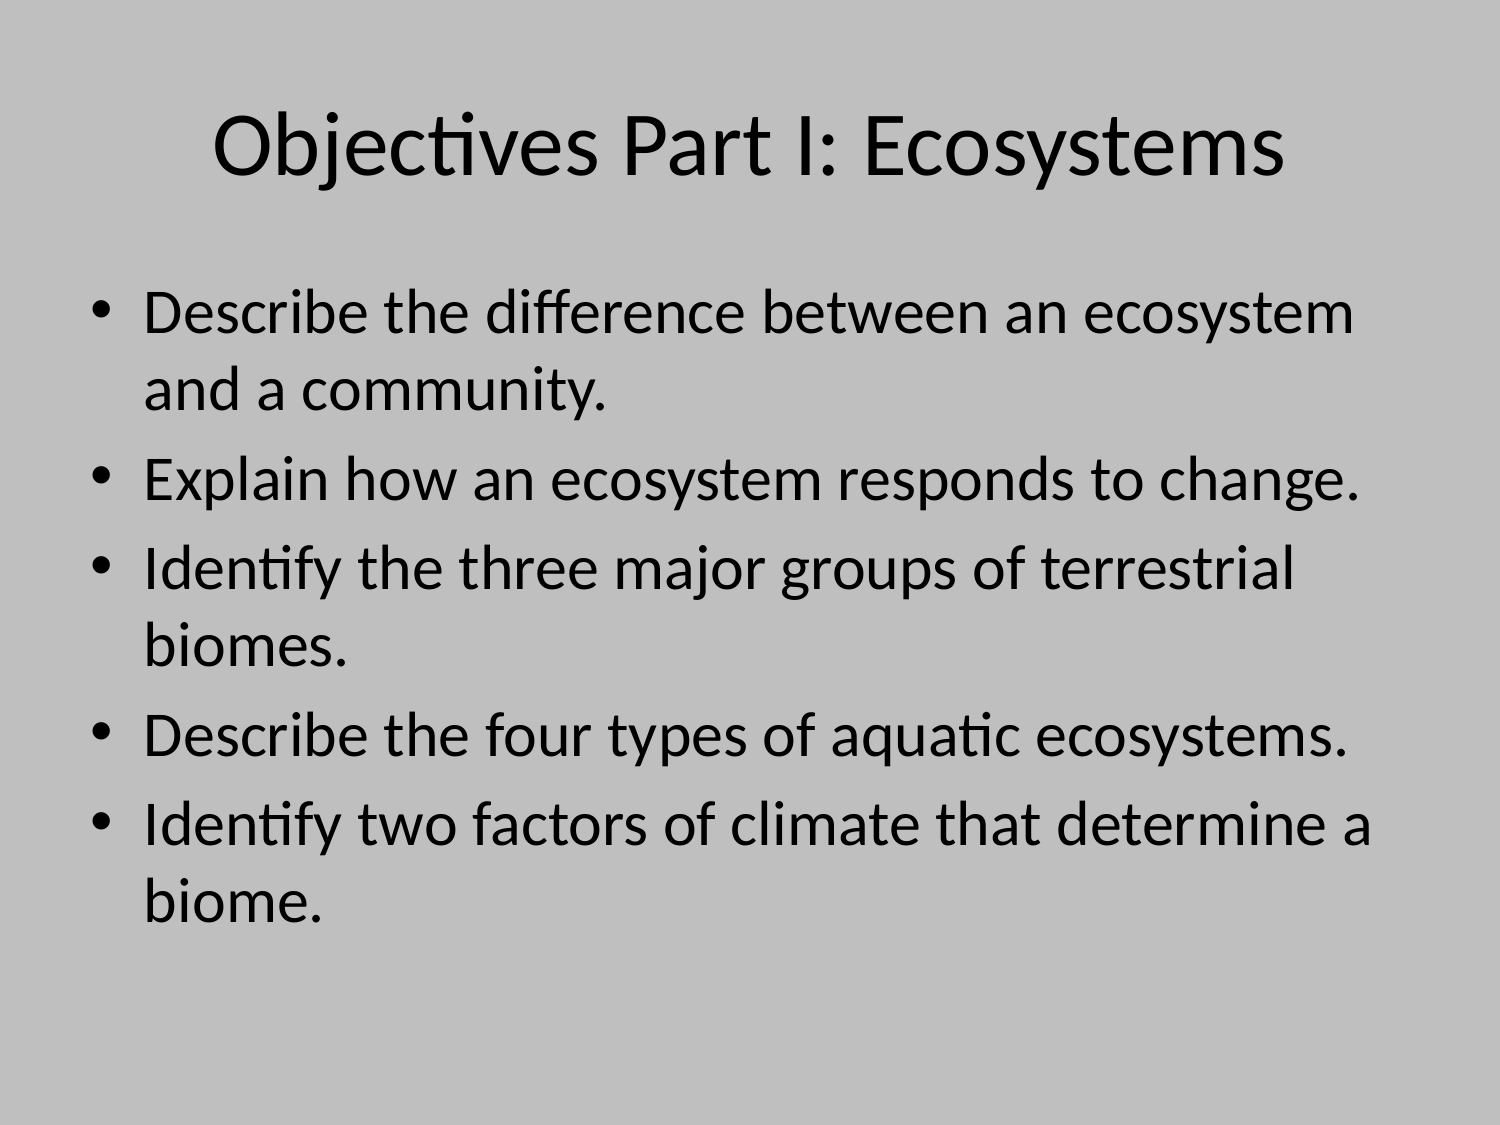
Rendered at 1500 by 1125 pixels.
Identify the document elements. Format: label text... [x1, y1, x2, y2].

title Objectives Part I: Ecosystems [75, 45, 1425, 233]
list Describe the difference between an ecosystem and a community. Explain how an ecosystem responds to change. Identify the three major groups of terrestrial biomes. Describe the four types of aquatic ecosystems. Identify two factors of climate that determine a biome. [75, 262, 1425, 1005]
